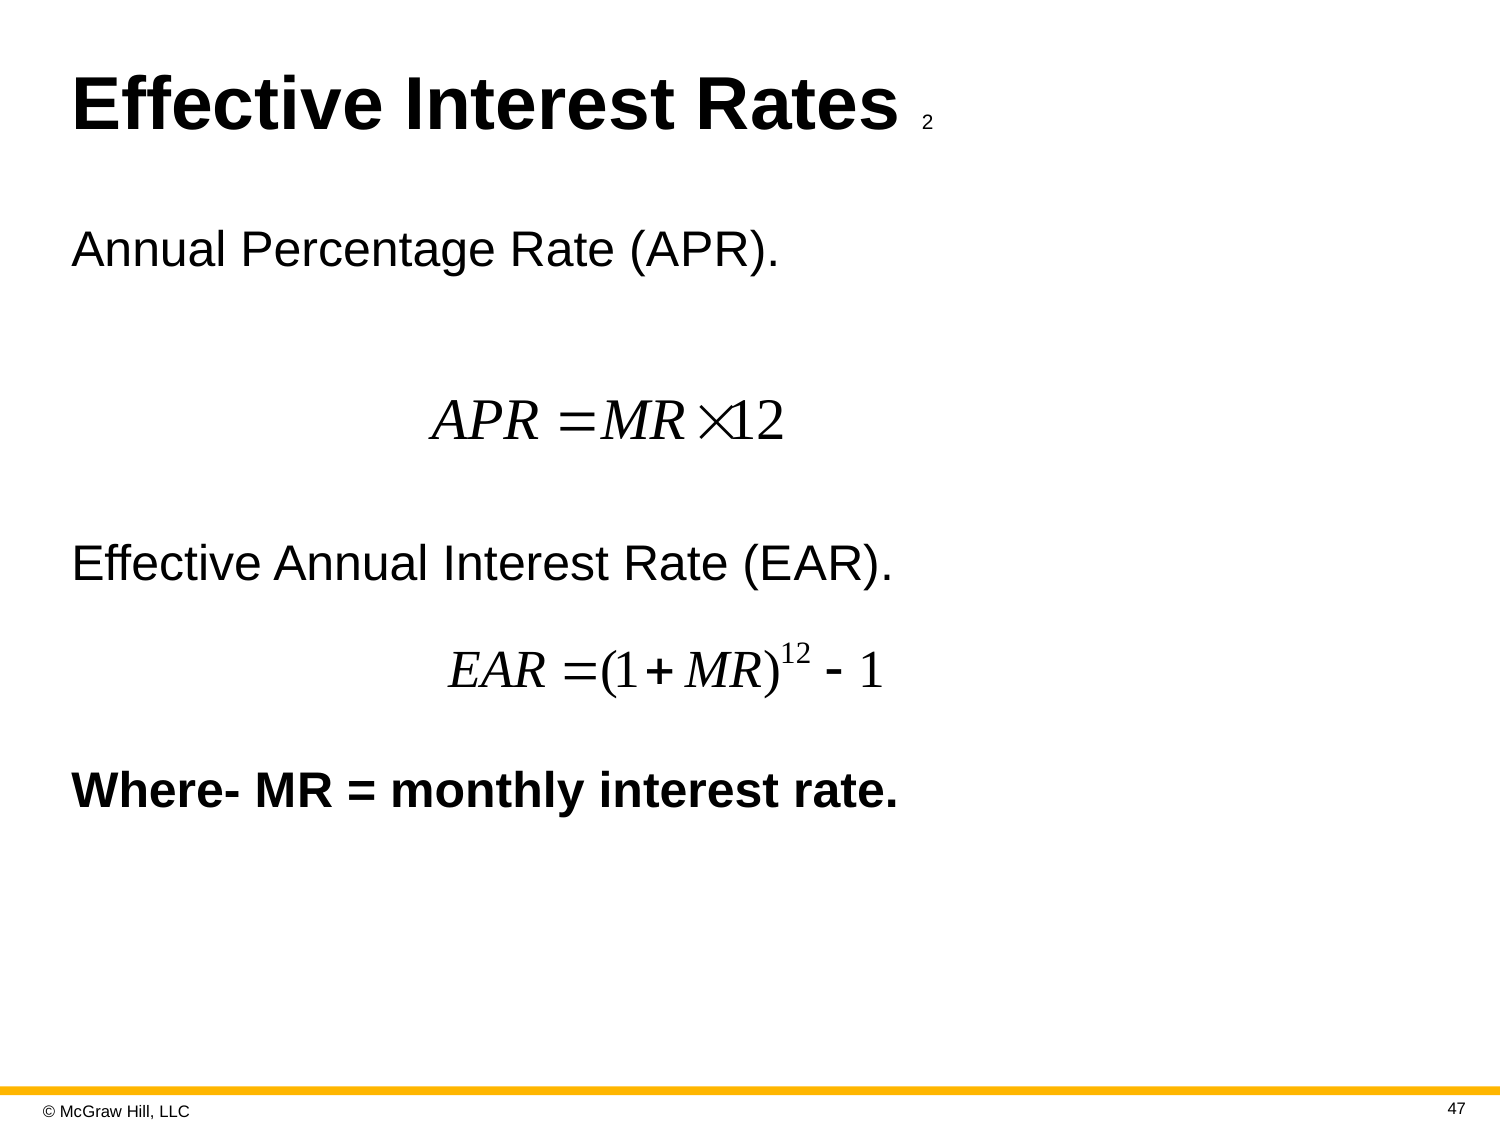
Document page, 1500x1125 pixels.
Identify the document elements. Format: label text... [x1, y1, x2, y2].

slide_number 47 [1415, 1094, 1474, 1122]
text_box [418, 385, 797, 449]
list Where- M R = monthly interest rate. [56, 749, 932, 869]
list Annual Percentage Rate (A P R). [56, 209, 1444, 293]
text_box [438, 629, 890, 710]
title Effective Interest Rates 2 [56, 38, 1444, 173]
list Effective Annual Interest Rate (E A R). [56, 523, 1444, 601]
